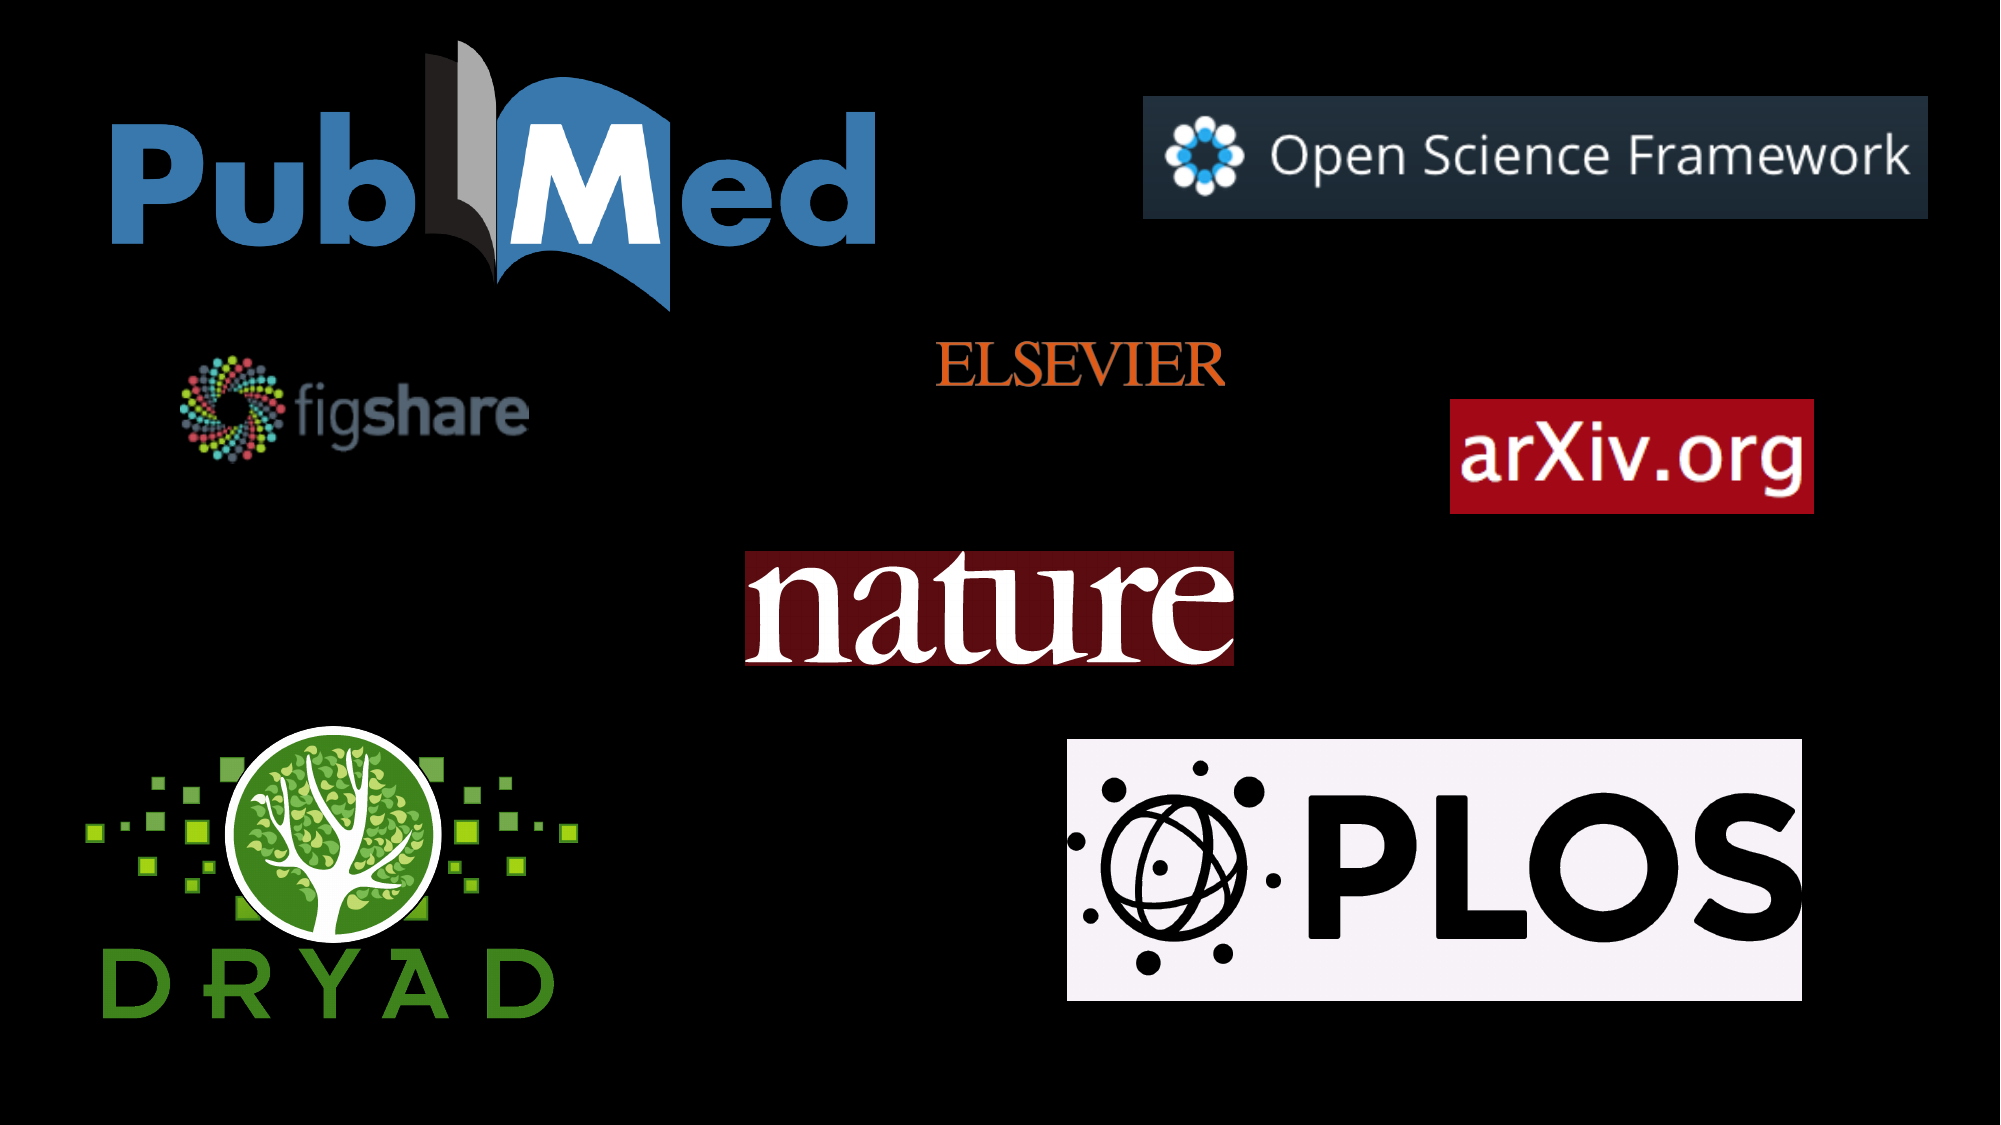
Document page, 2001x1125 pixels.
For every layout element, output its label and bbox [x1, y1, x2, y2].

picture [745, 551, 1234, 666]
picture [1067, 739, 1802, 1001]
picture [180, 355, 529, 465]
picture [23, 708, 602, 1032]
picture [1143, 96, 1928, 219]
picture [1450, 399, 1814, 514]
picture [936, 332, 1225, 400]
picture [112, 40, 875, 312]
